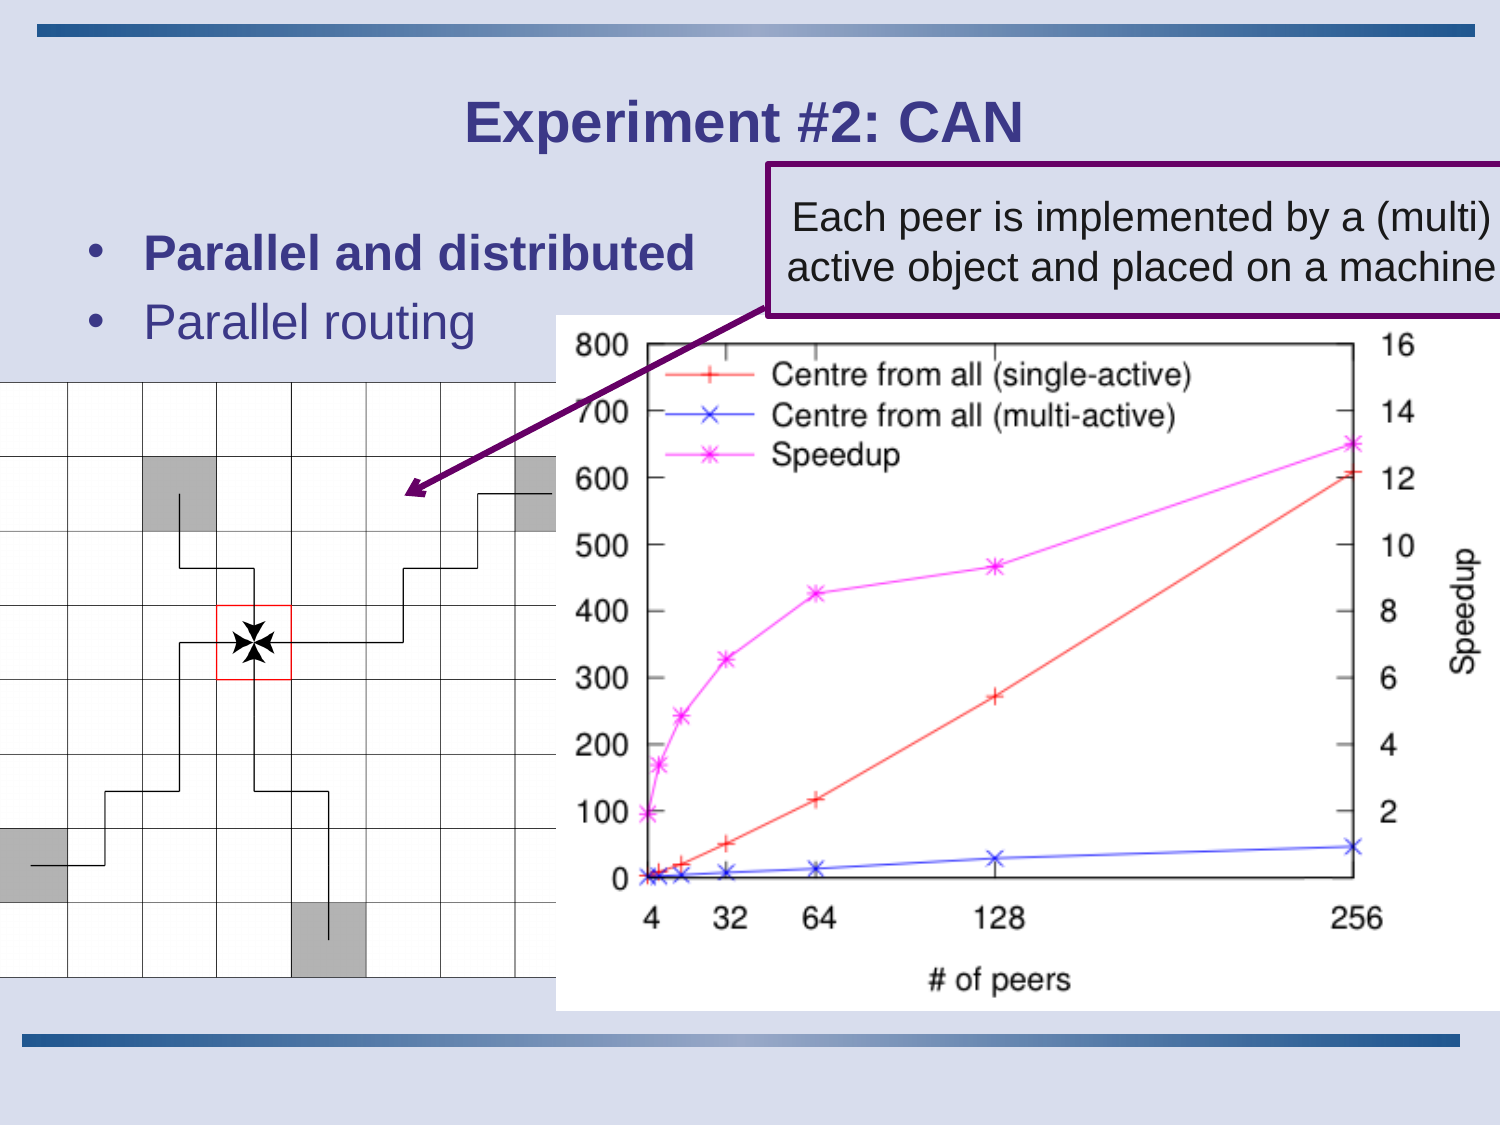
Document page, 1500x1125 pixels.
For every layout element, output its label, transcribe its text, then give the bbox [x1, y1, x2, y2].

title Experiment #2: CAN [66, 50, 1423, 188]
list Parallel and distributed Parallel routing [72, 212, 767, 363]
picture [0, 315, 1500, 1011]
text_box Each peer is implemented by a (multi) active object and placed on a machine [767, 164, 1500, 314]
